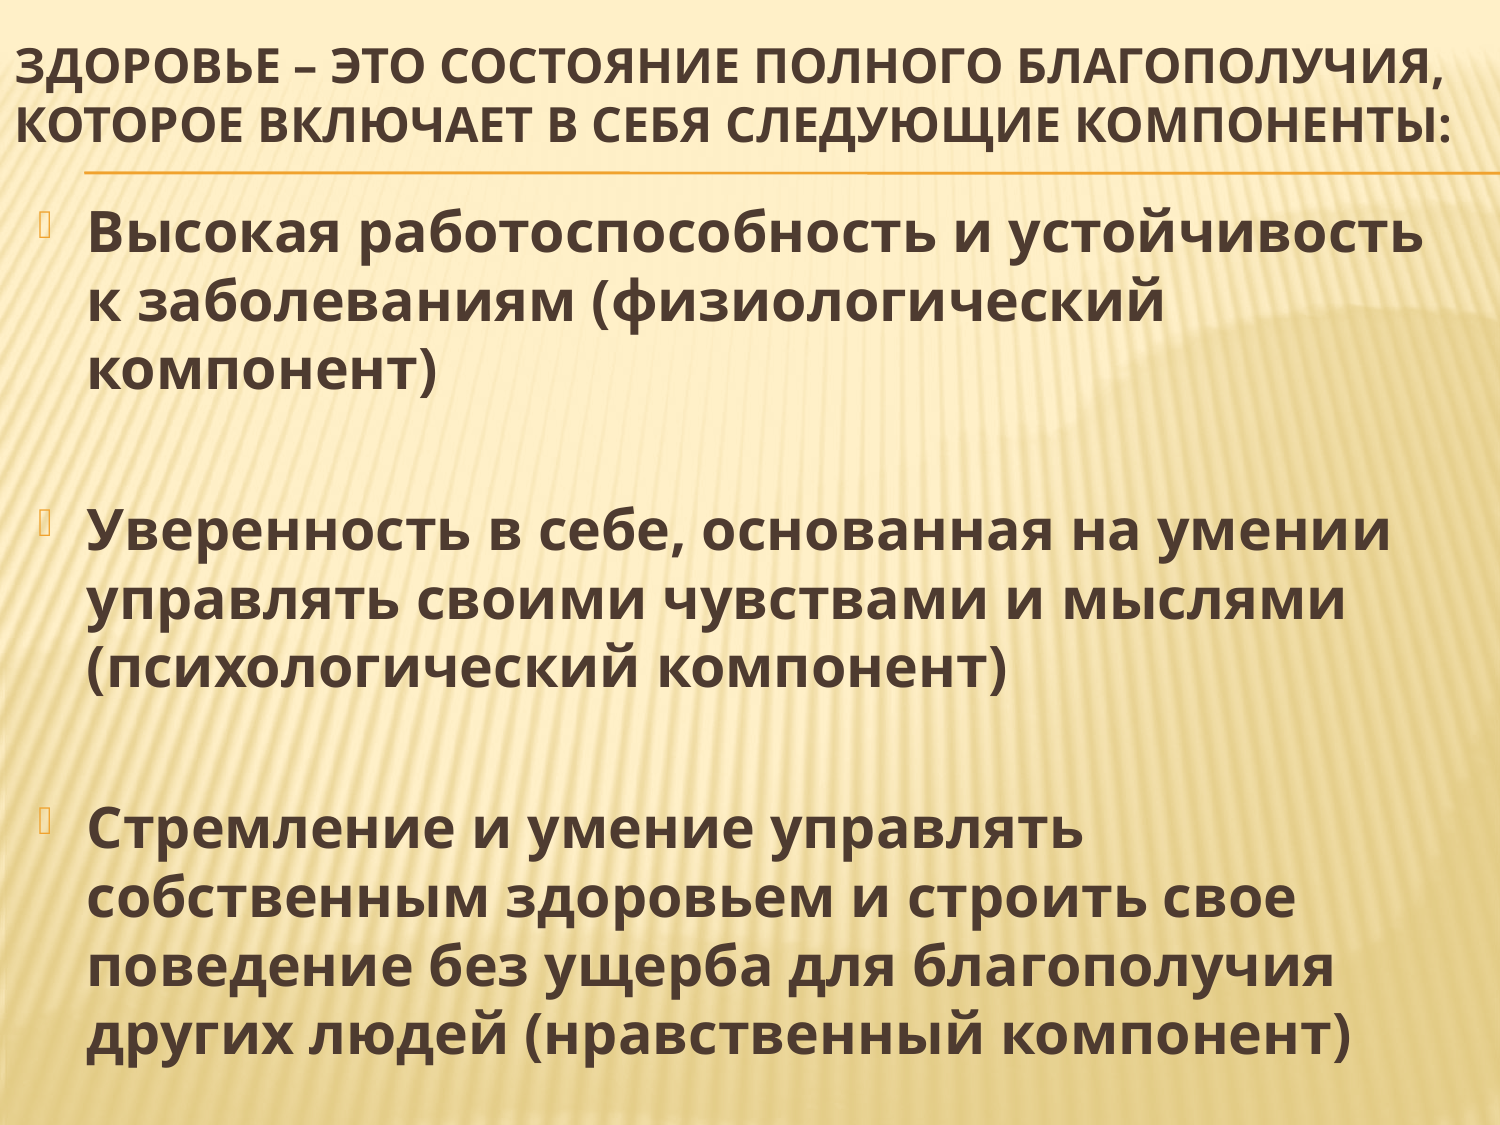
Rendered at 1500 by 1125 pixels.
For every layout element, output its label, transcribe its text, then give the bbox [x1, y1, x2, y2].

list Высокая работоспособность и устойчивость к заболеваниям (физиологический компонент) Уверенность в себе, основанная на умении управлять своими чувствами и мыслями (психологический компонент) Стремление и умение управлять собственным здоровьем и строить свое поведение без ущерба для благополучия других людей (нравственный компонент) [23, 187, 1465, 1090]
title Здоровье – это состояние полного благополучия, которое включает в себя следующие компоненты: [0, 0, 1500, 188]
